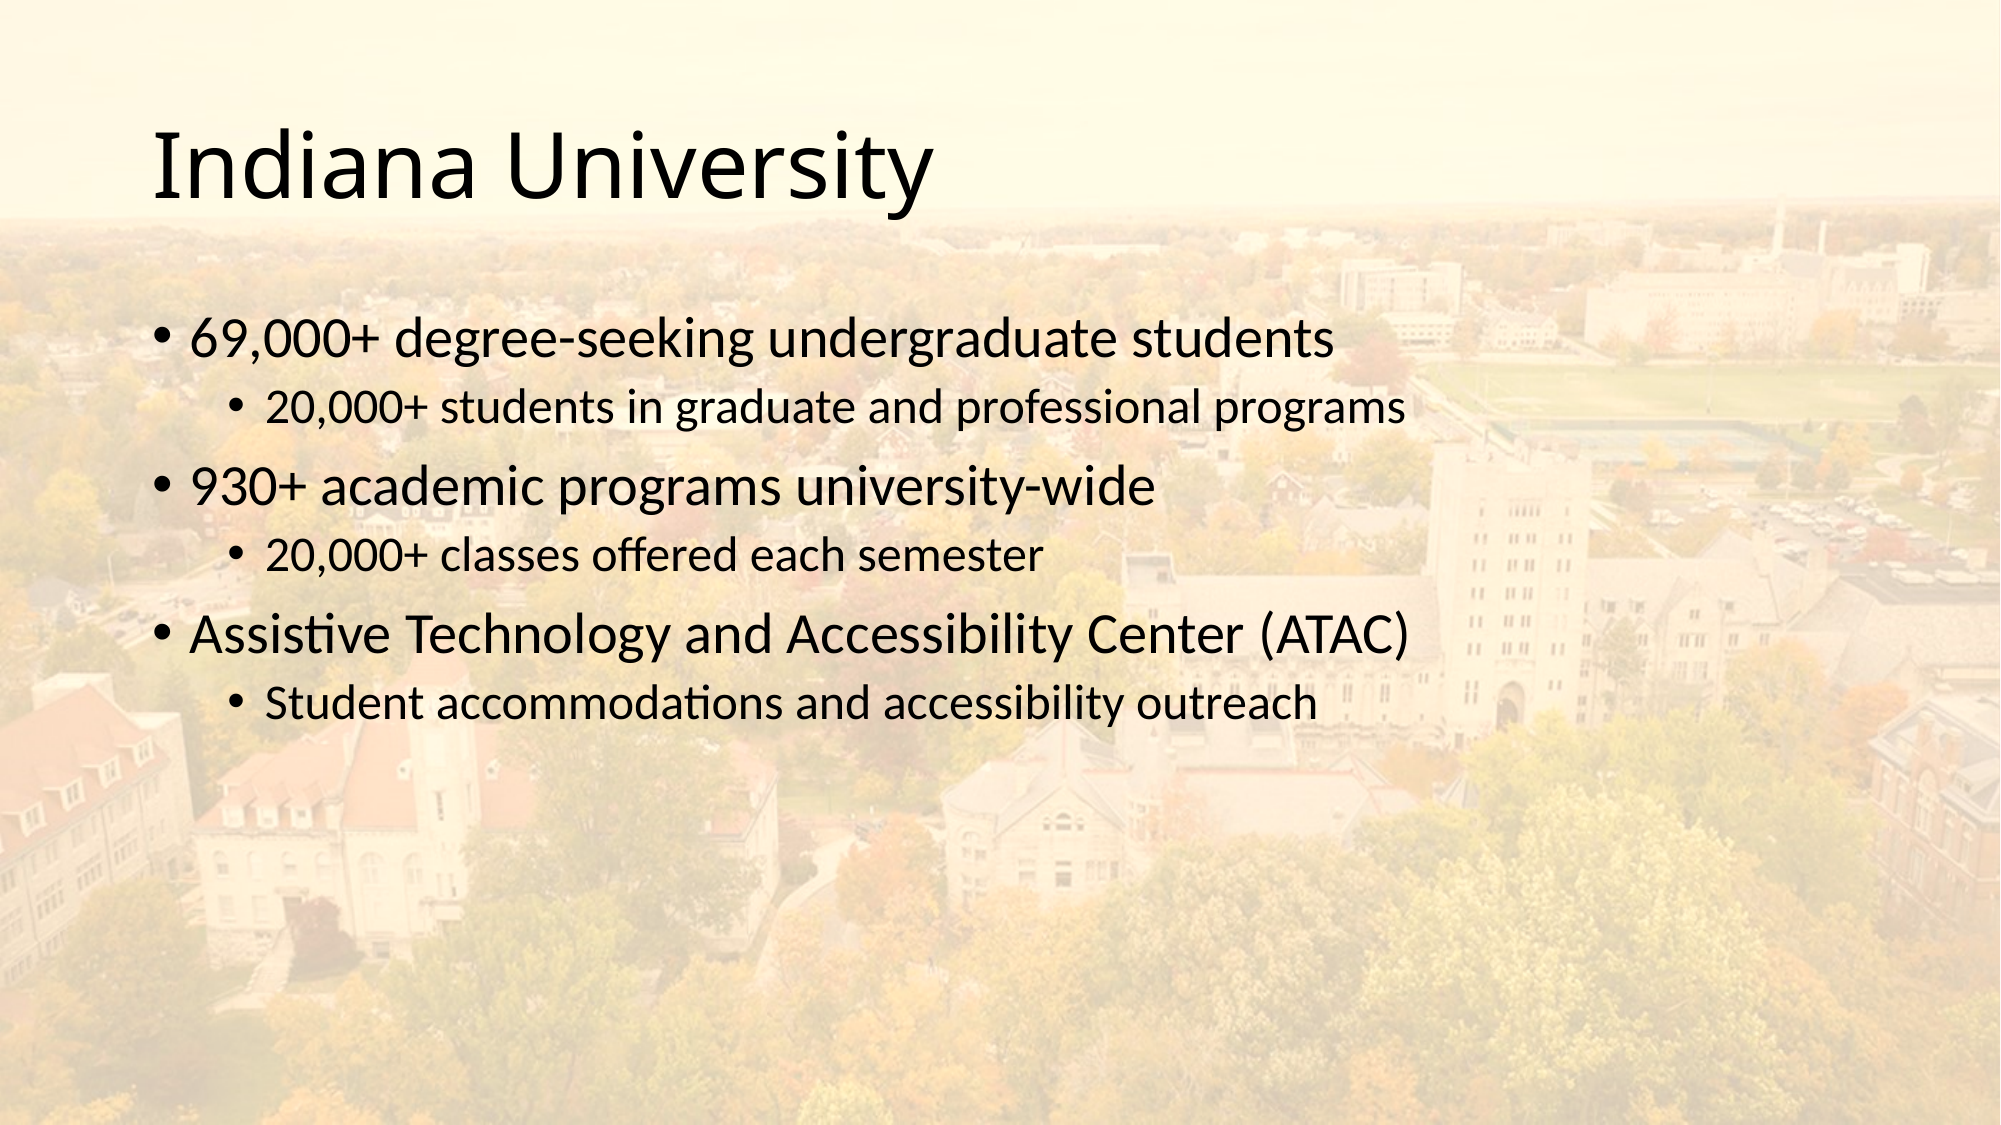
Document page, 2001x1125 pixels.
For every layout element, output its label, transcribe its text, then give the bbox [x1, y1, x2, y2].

list 69,000+ degree-seeking undergraduate students 20,000+ students in graduate and professional programs 930+ academic programs university-wide 20,000+ classes offered each semester Assistive Technology and Accessibility Center (ATAC) Student accommodations and accessibility outreach [137, 299, 1863, 1014]
picture [0, 0, 2001, 1125]
title Indiana University [137, 59, 1863, 278]
